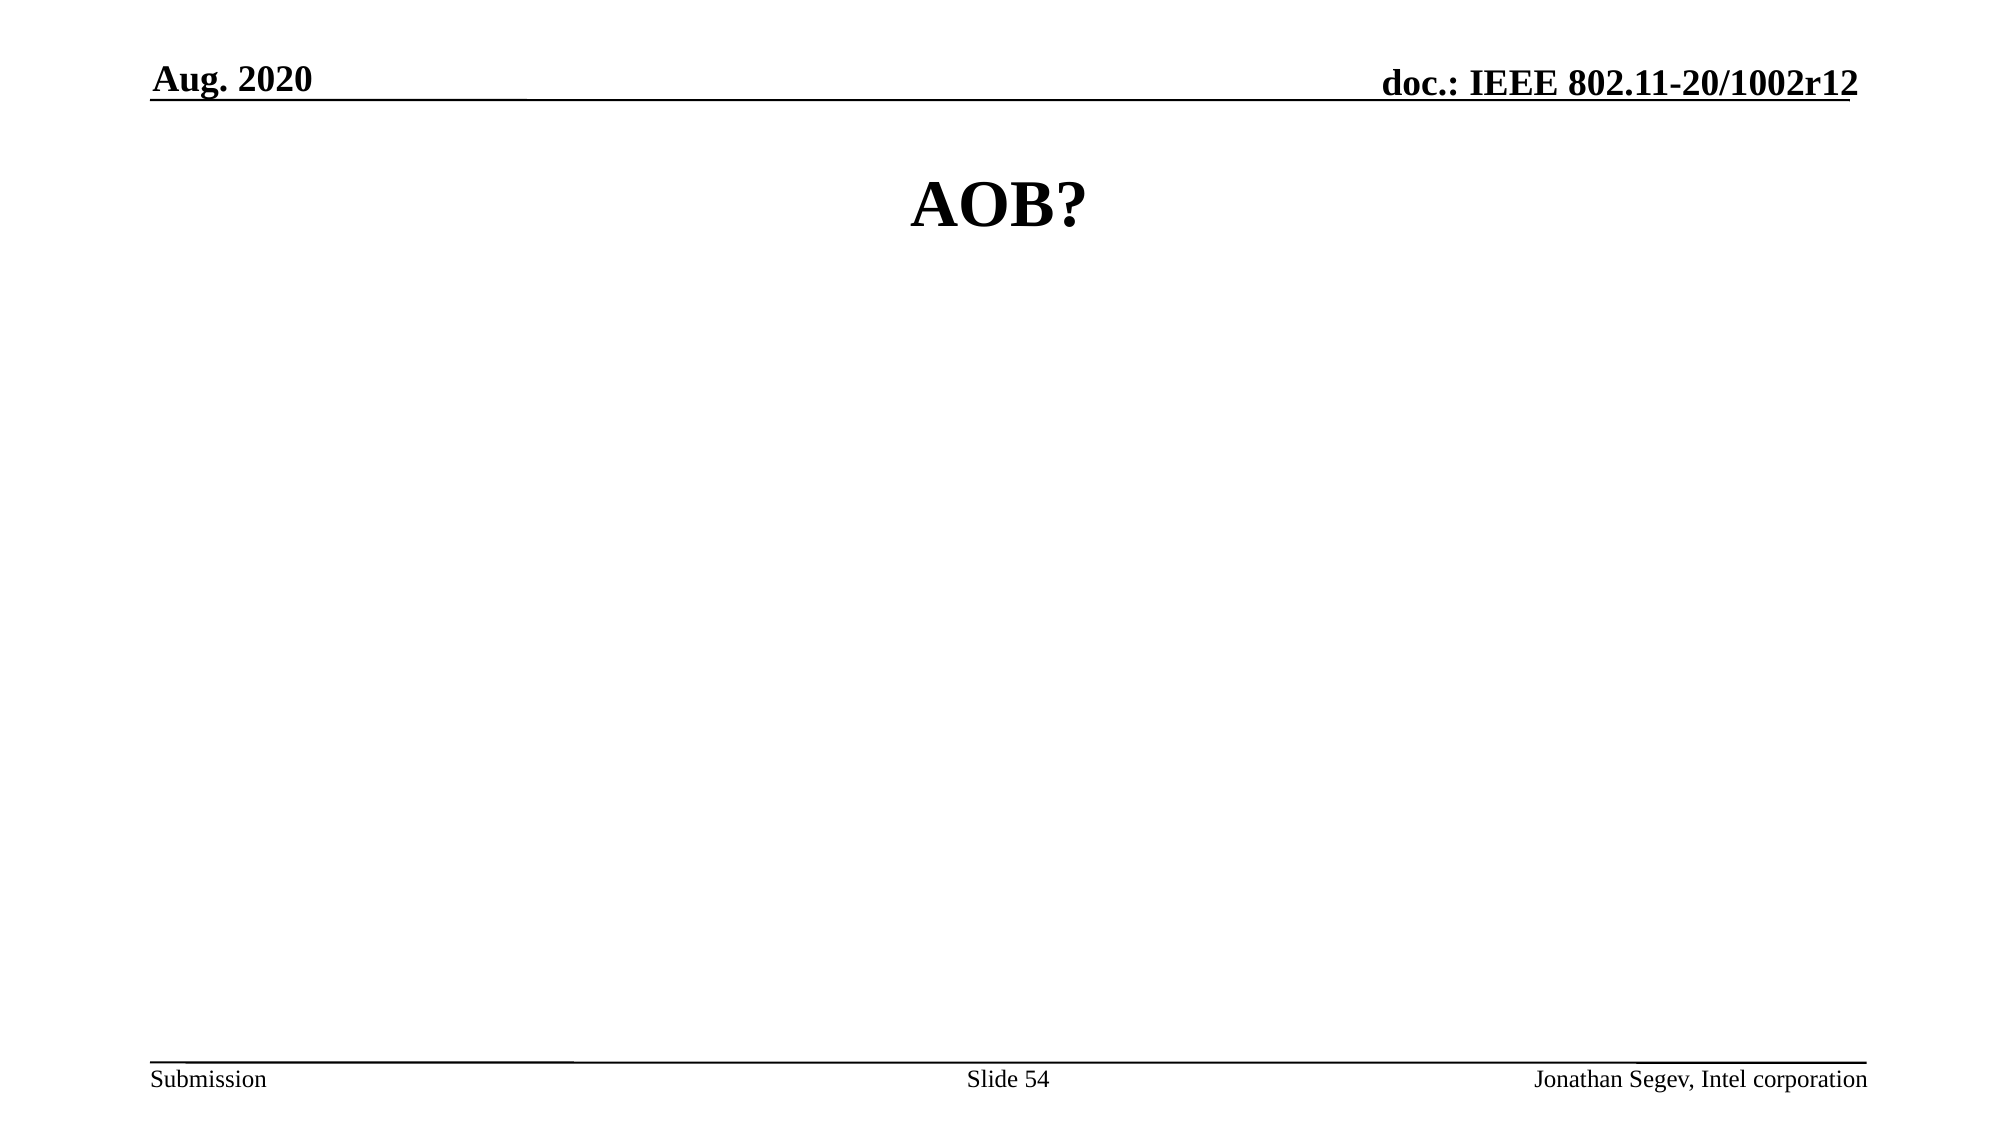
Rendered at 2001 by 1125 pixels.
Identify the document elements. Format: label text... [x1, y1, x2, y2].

title AOB? [149, 112, 1850, 288]
footer Jonathan Segev, Intel corporation [1171, 1061, 1869, 1093]
slide_number Slide 54 [950, 1061, 1067, 1123]
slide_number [152, 54, 563, 100]
